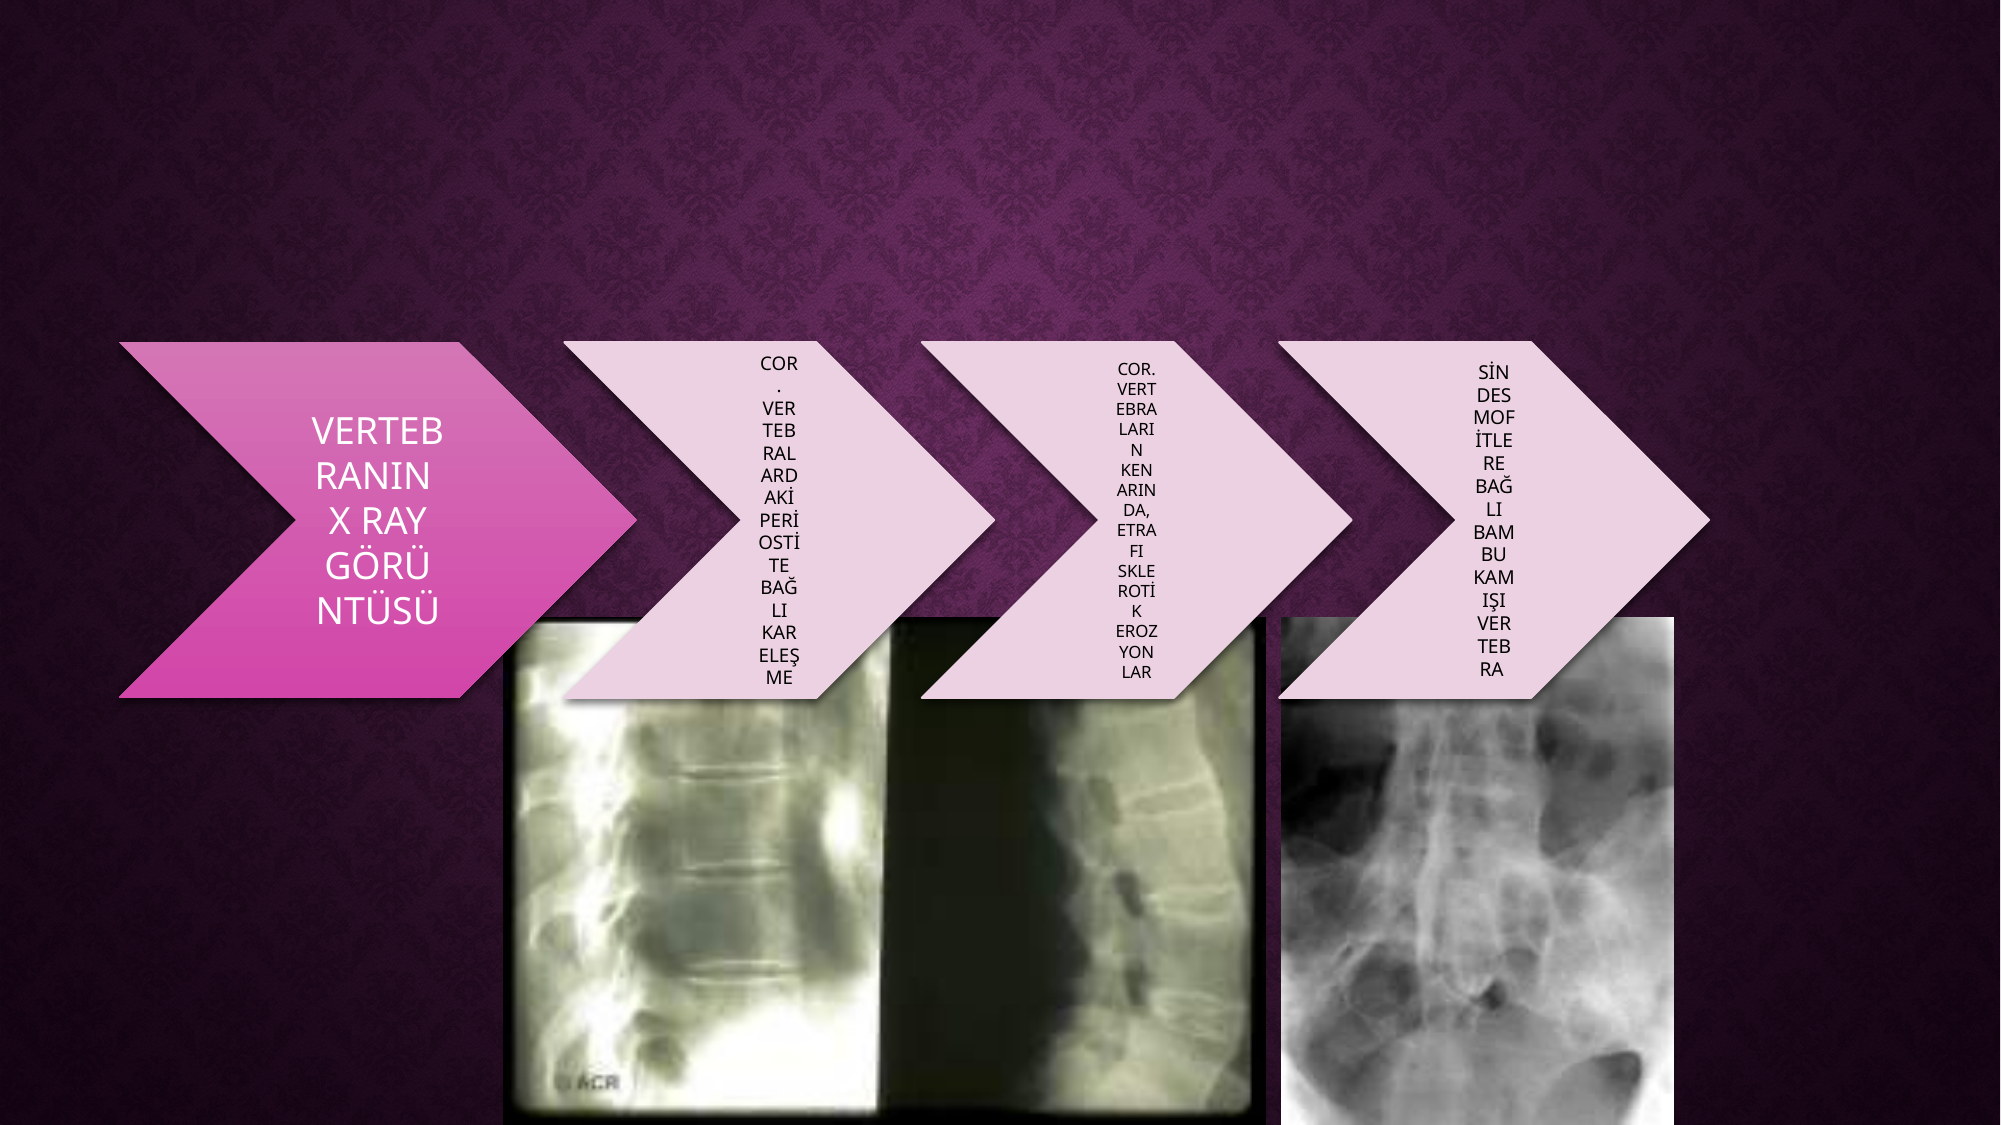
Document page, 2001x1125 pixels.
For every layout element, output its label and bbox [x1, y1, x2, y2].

picture [503, 965, 1267, 1125]
text_box [118, 74, 1710, 965]
picture [1281, 965, 1674, 1125]
